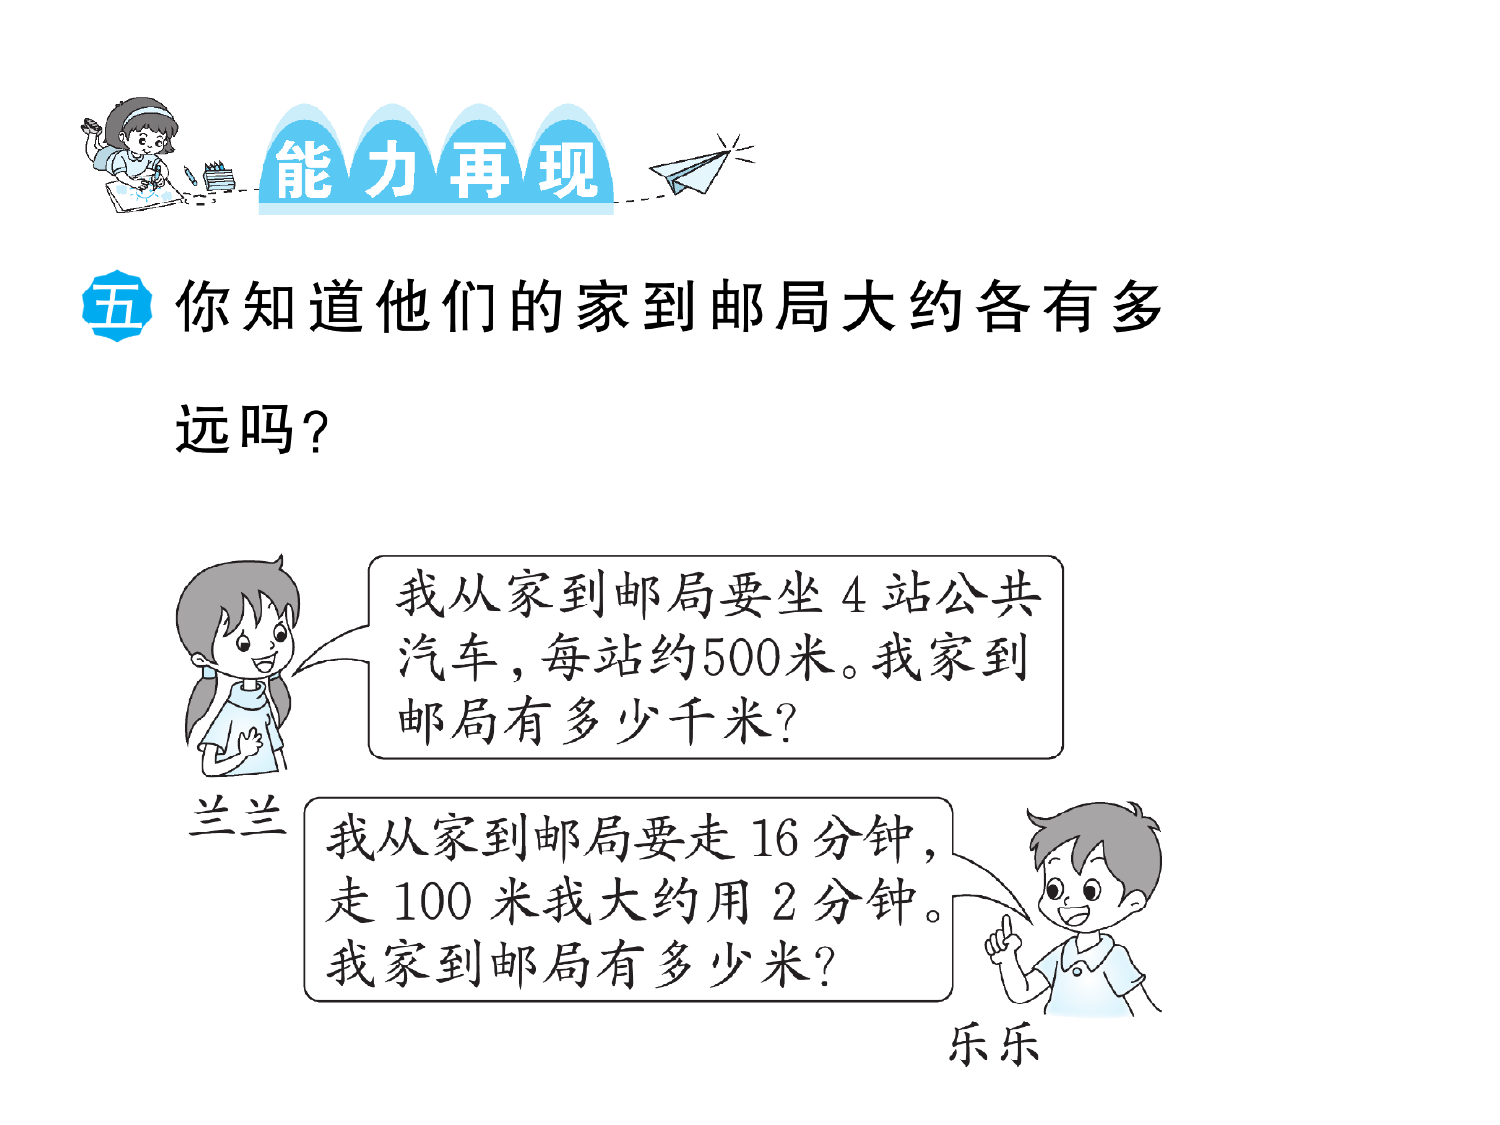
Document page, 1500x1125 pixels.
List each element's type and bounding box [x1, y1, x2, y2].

picture [76, 89, 1191, 470]
picture [171, 503, 1285, 1095]
